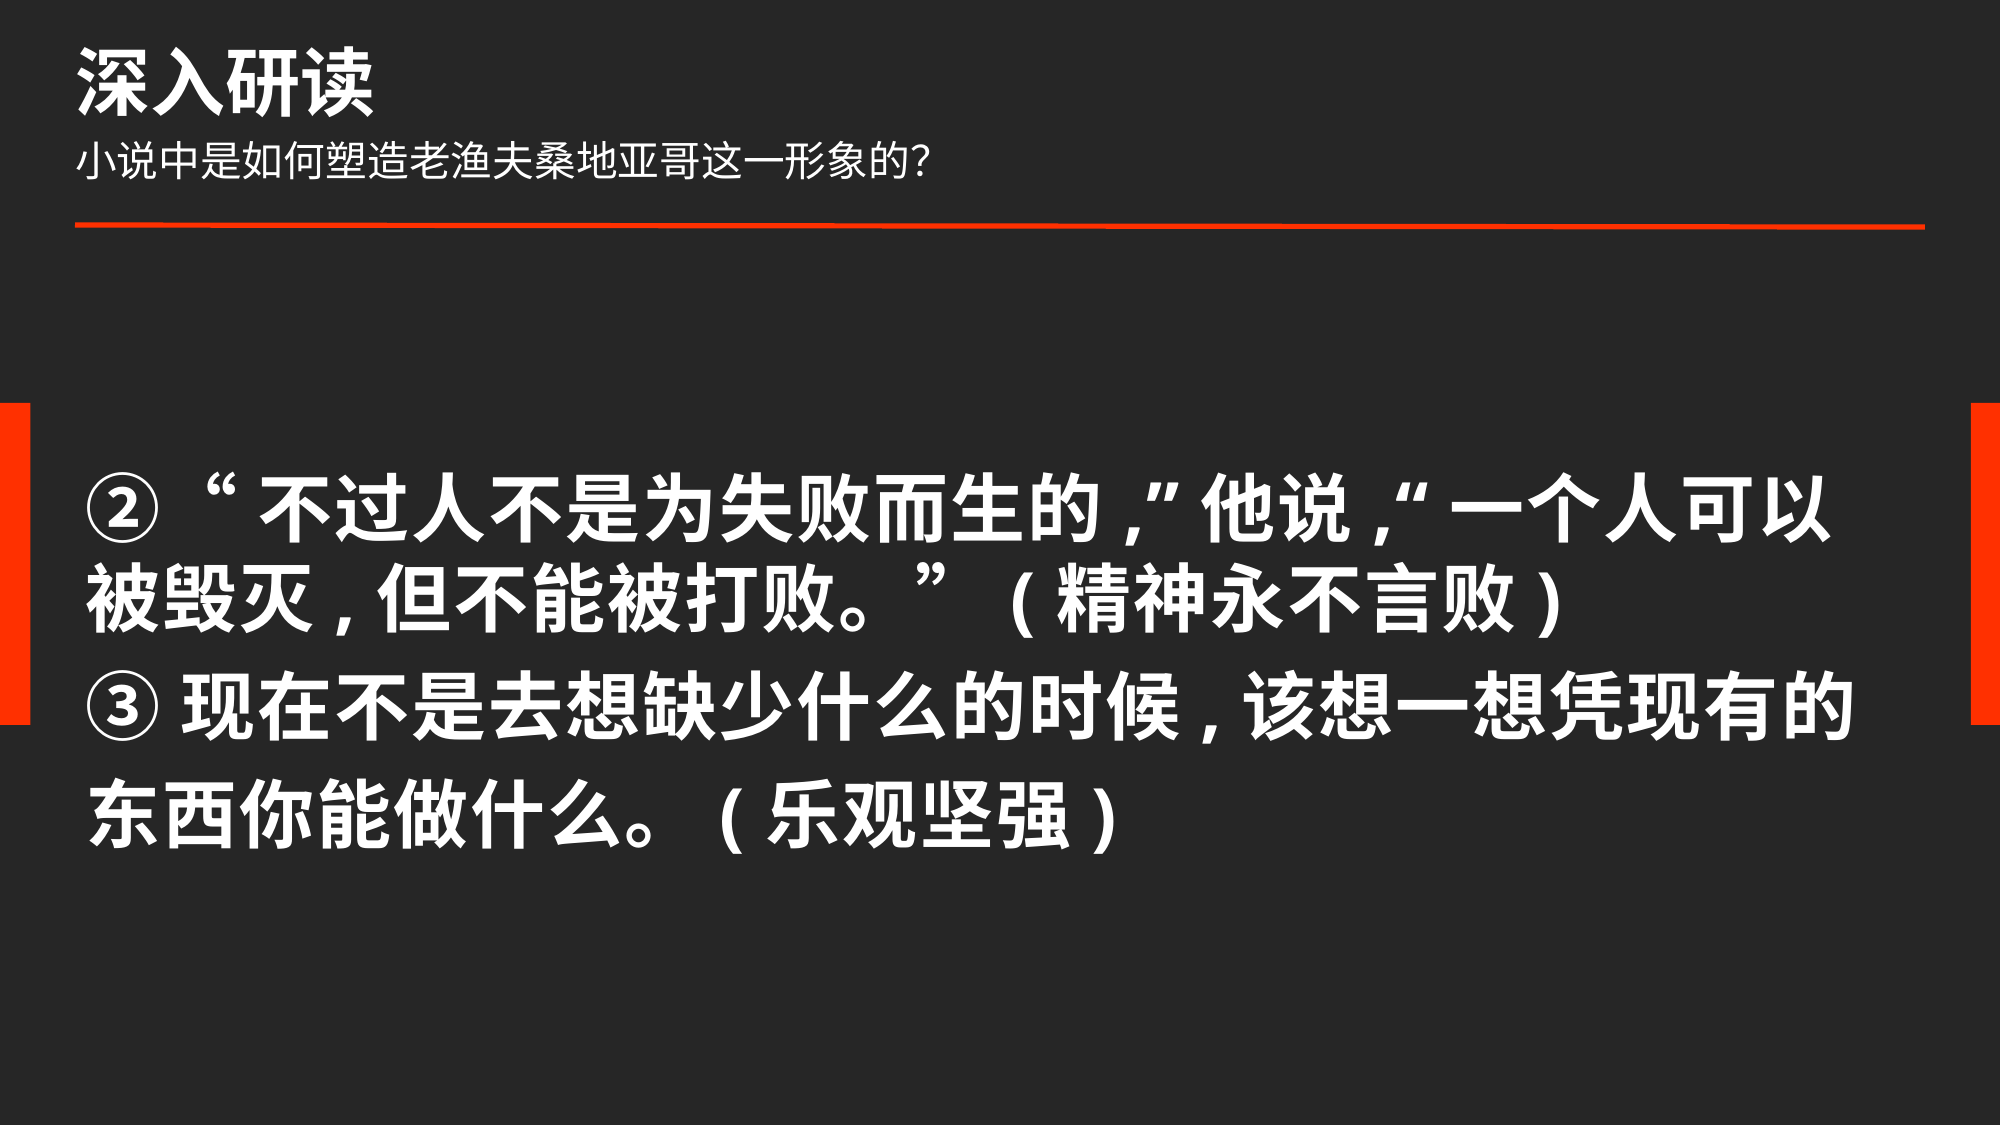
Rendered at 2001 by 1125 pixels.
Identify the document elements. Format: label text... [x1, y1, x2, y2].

text_box [1970, 402, 2000, 726]
text_box ②“不过人不是为失败而生的,”他说,“一个人可以被毁灭,但不能被打败。”(精神永不言败) ③现在不是去想缺少什么的时候,该想一想凭现有的东西你能做什么。(乐观坚强) [75, 252, 1886, 1068]
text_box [74, 224, 1925, 228]
text_box 深入研读 [75, 24, 1925, 124]
text_box 小说中是如何塑造老渔夫桑地亚哥这一形象的？ [75, 124, 1925, 200]
text_box [0, 402, 32, 726]
